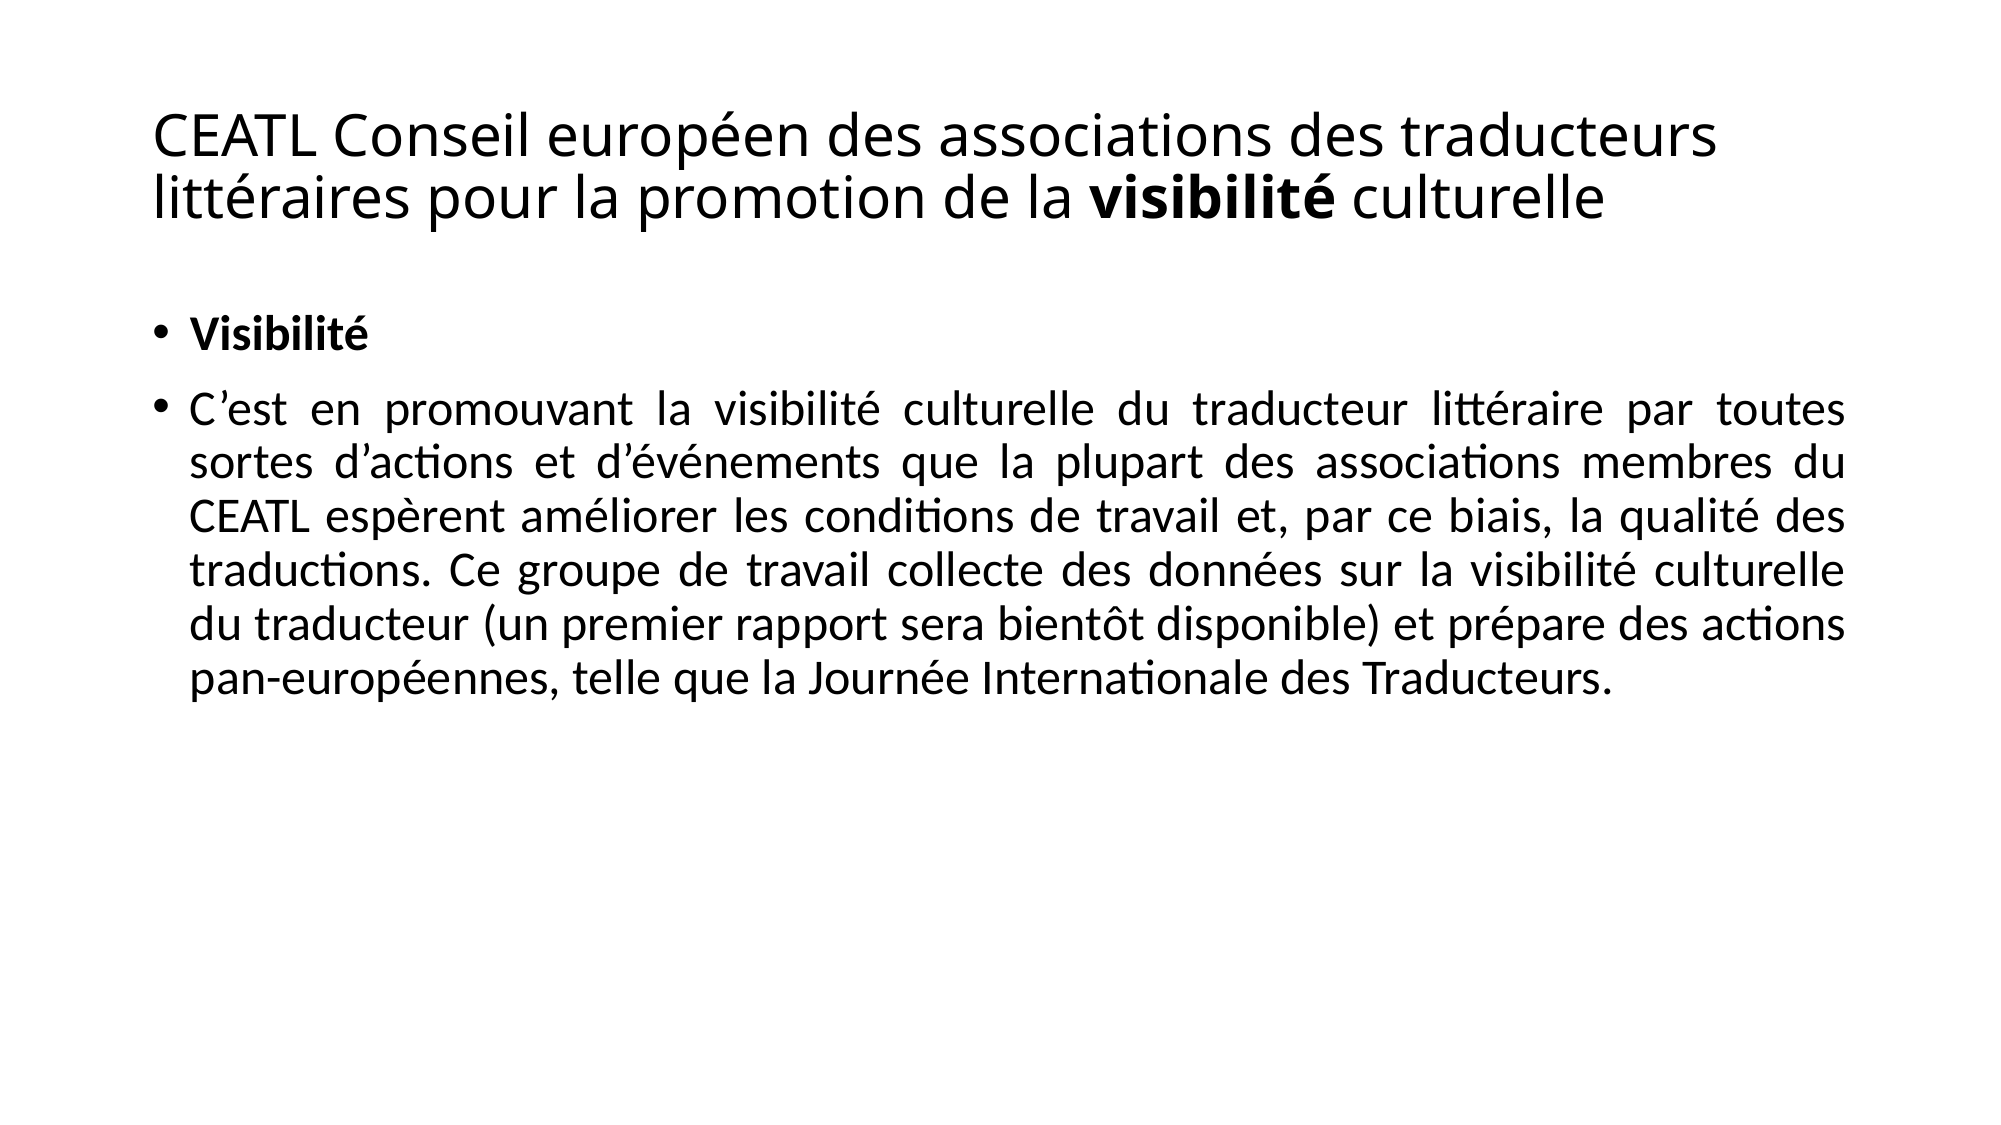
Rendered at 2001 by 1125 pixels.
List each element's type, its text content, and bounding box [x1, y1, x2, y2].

title CEATL Conseil européen des associations des traducteurs littéraires pour la promotion de la visibilité culturelle [137, 59, 1863, 278]
list Visibilité C’est en promouvant la visibilité culturelle du traducteur littéraire par toutes sortes d’actions et d’événements que la plupart des associations membres du CEATL espèrent améliorer les conditions de travail et, par ce biais, la qualité des traductions. Ce groupe de travail collecte des données sur la visibilité culturelle du traducteur (un premier rapport sera bientôt disponible) et prépare des actions pan-européennes, telle que la Journée Internationale des Traducteurs. [137, 299, 1863, 1014]
